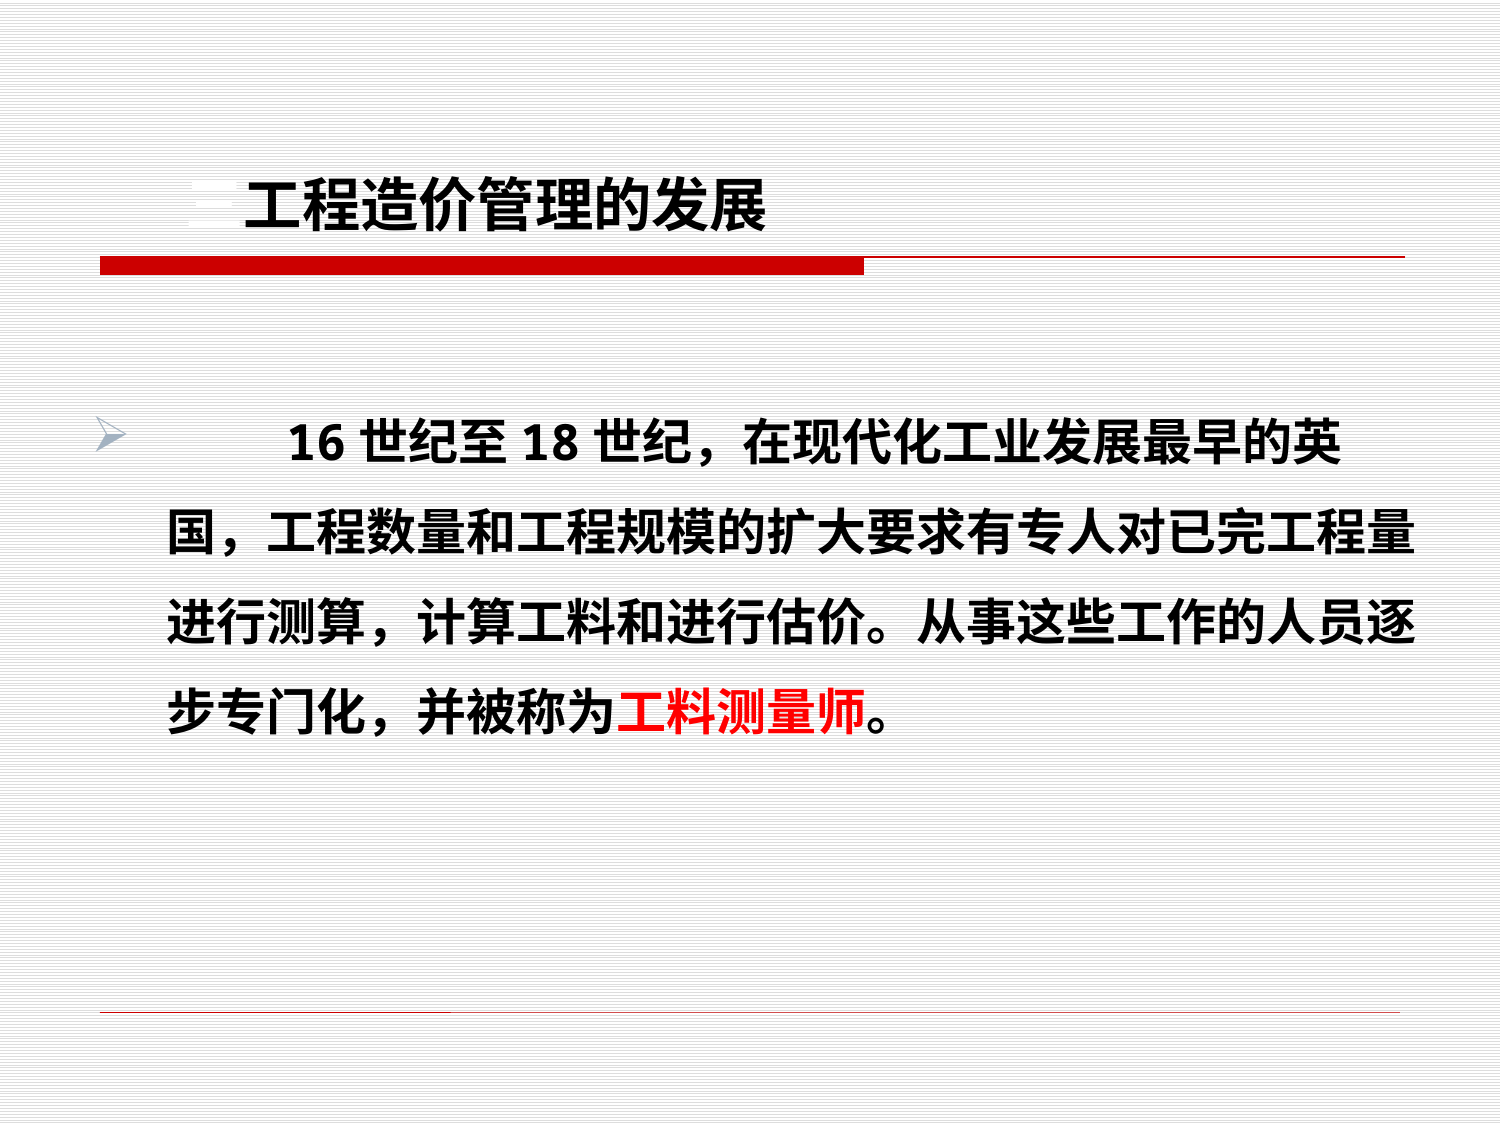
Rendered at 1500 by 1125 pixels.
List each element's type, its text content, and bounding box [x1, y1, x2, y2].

text_box 三工程造价管理的发展 [171, 160, 1305, 246]
text_box 16世纪至18世纪，在现代化工业发展最早的英国，工程数量和工程规模的扩大要求有专人对已完工程量进行测算，计算工料和进行估价。从事这些工作的人员逐步专门化，并被称为工料测量师。 [76, 373, 1447, 749]
